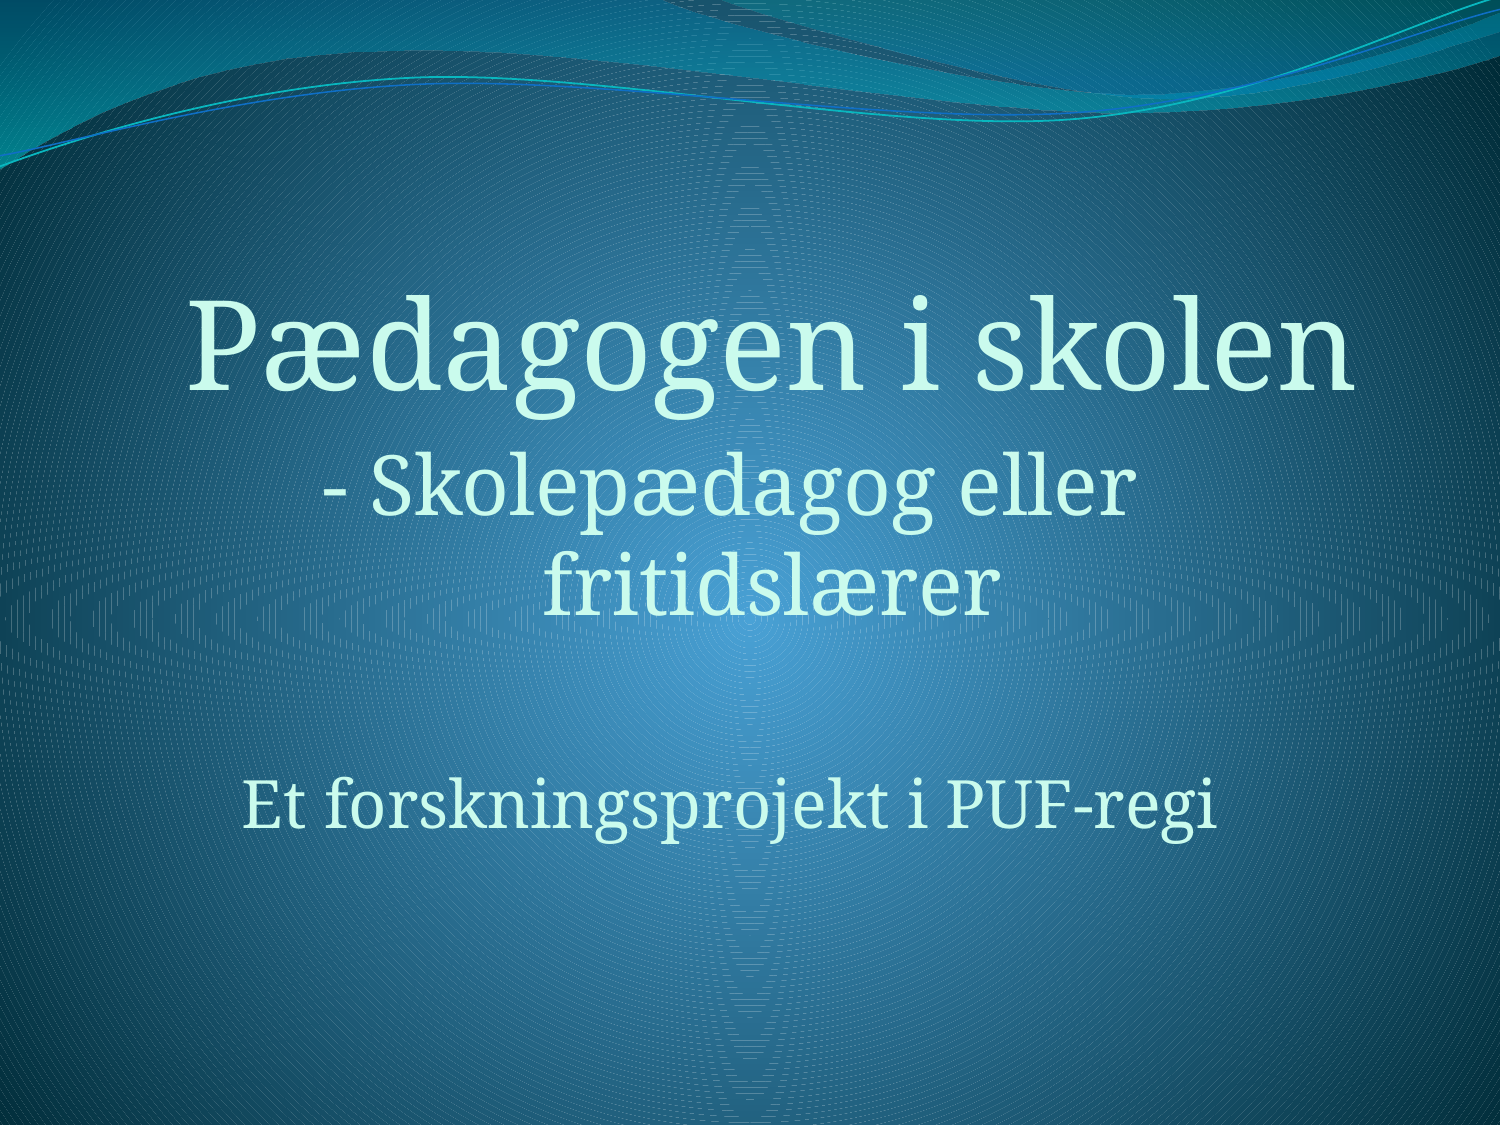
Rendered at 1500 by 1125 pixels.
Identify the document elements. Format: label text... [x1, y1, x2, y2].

subtitle Pædagogen i skolen - Skolepædagog eller fritidslærer Et forskningsprojekt i PUF-regi [87, 257, 1377, 1079]
